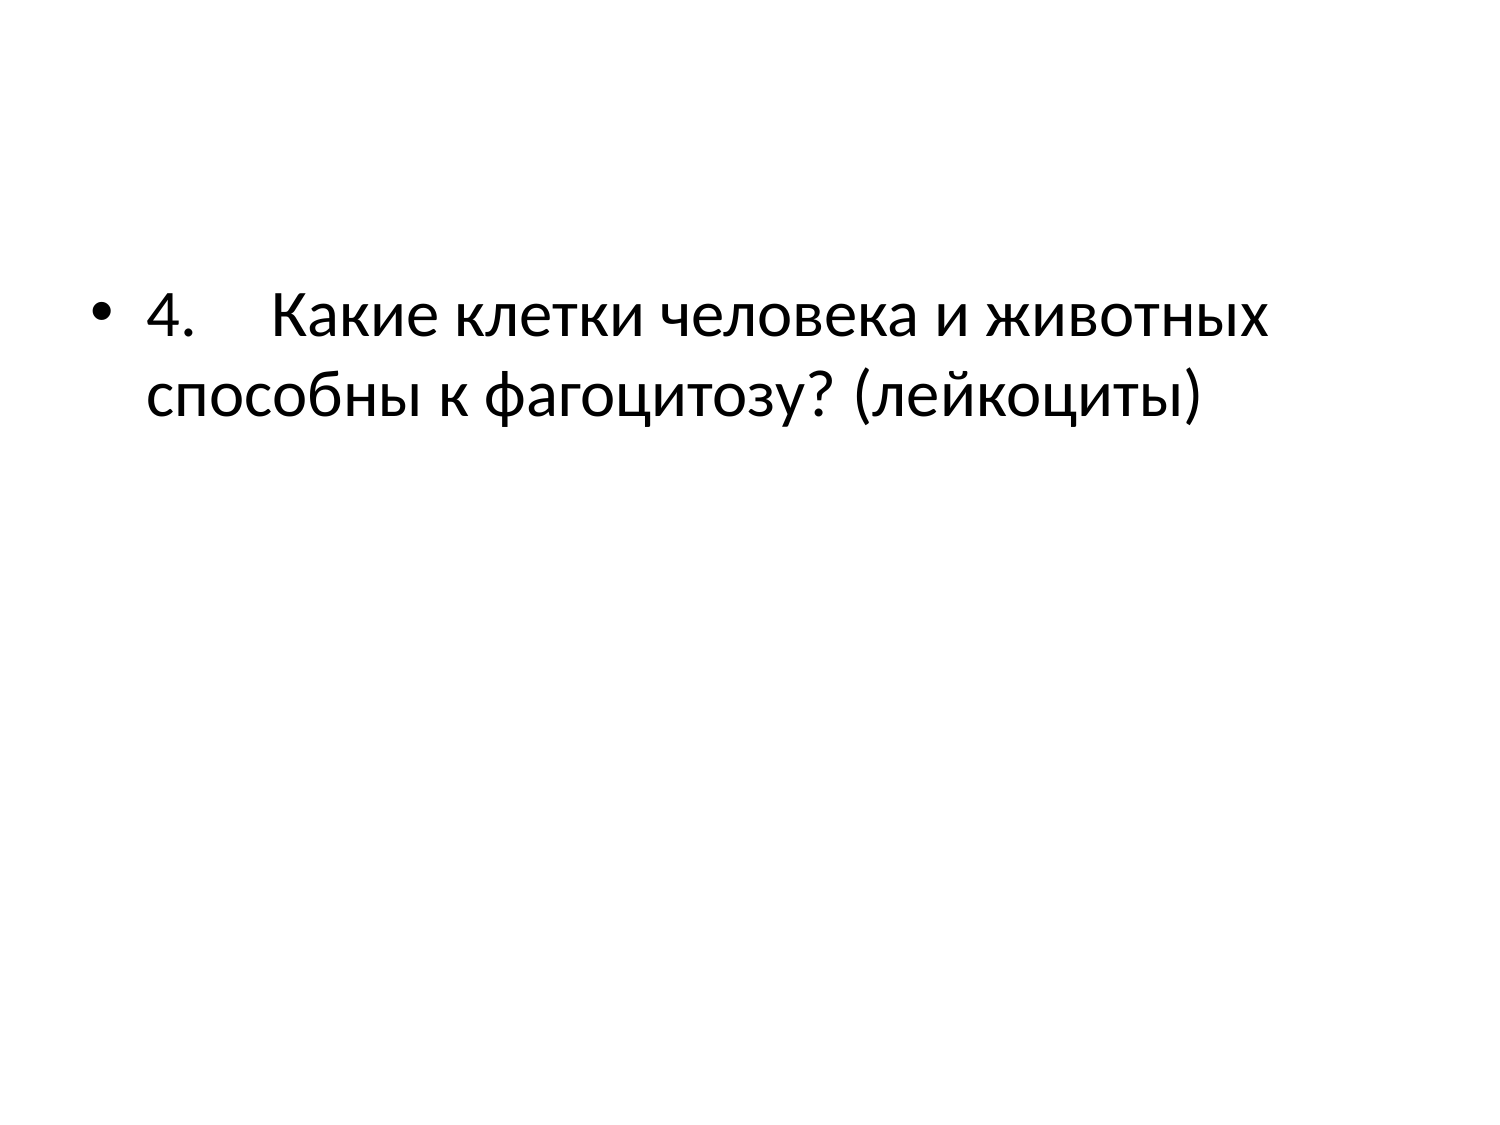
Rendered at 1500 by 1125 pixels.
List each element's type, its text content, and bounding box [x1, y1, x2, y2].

list 4. Какие клетки человека и животных способны к фагоцитозу? (лейкоциты) [75, 262, 1425, 1005]
